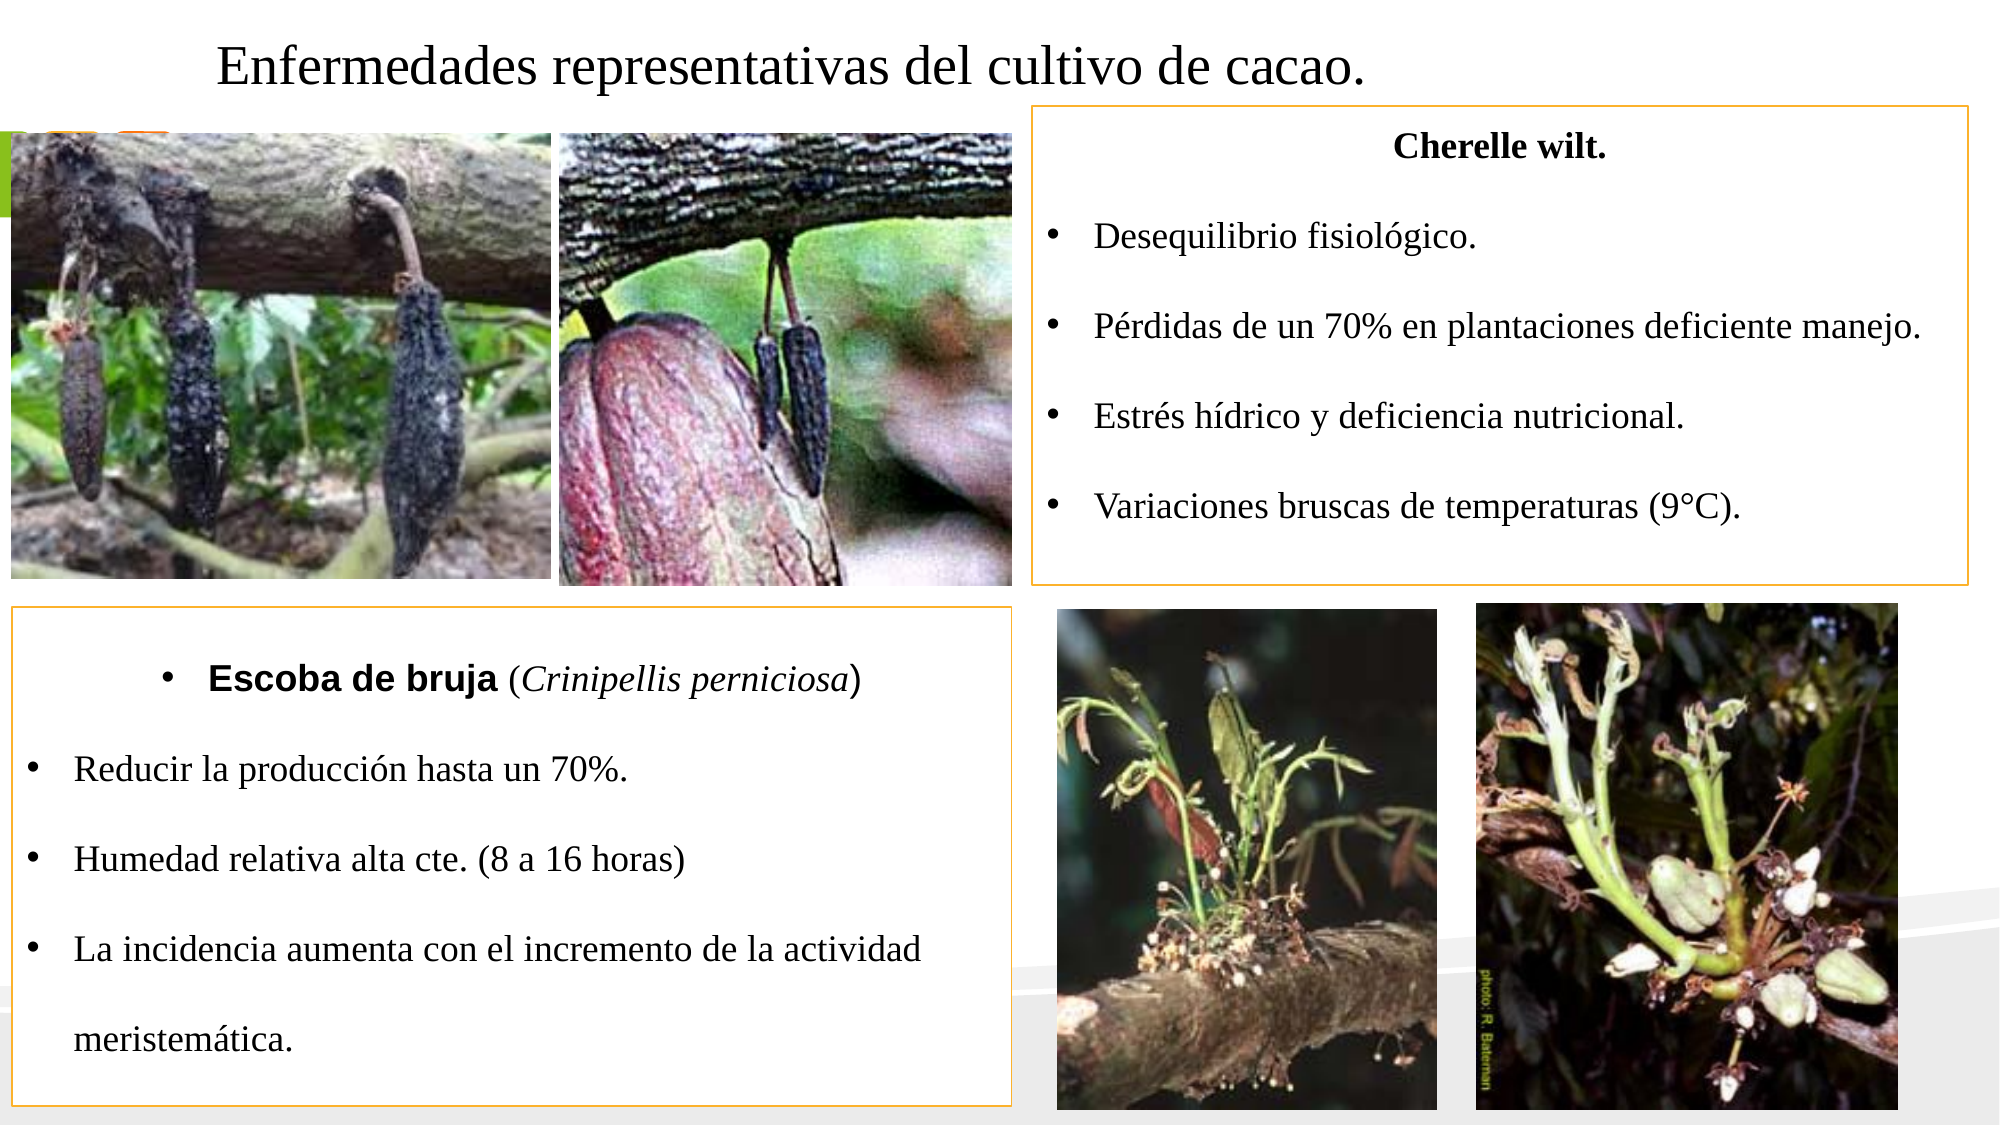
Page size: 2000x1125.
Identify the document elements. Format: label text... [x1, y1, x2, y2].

picture [1056, 609, 1437, 1111]
text_box Escoba de bruja (Crinipellis perniciosa) Reducir la producción hasta un 70%. Humedad relativa alta cte. (8 a 16 horas) La incidencia aumenta con el incremento de la actividad meristemática. [11, 606, 1012, 1107]
title Enfermedades representativas del cultivo de cacao. [196, 17, 1765, 106]
picture [1475, 603, 1898, 1110]
picture [11, 132, 552, 579]
text_box Cherelle wilt. Desequilibrio fisiológico. Pérdidas de un 70% en plantaciones deficiente manejo. Estrés hídrico y deficiencia nutricional. Variaciones bruscas de temperaturas (9°C). [1031, 105, 1969, 586]
picture [558, 132, 1012, 586]
